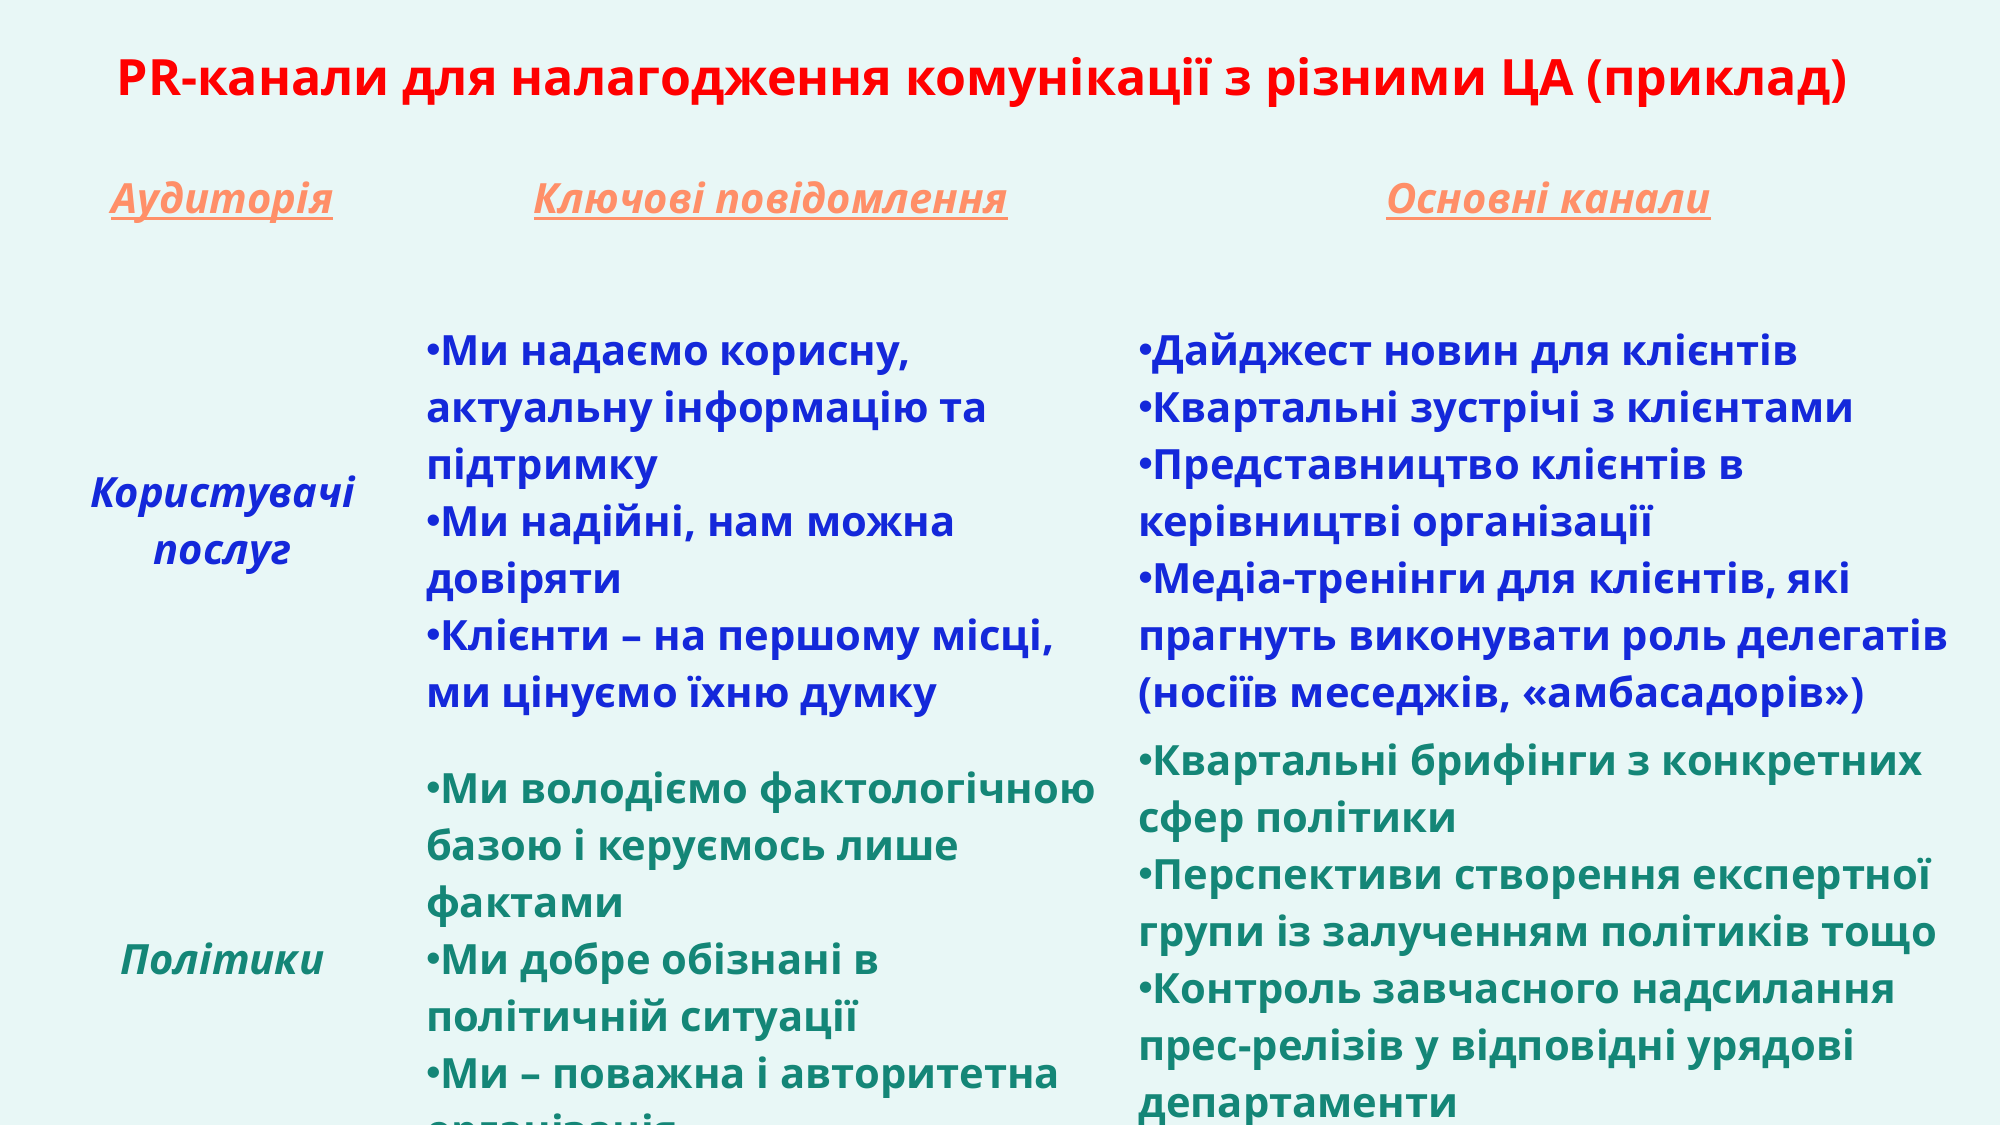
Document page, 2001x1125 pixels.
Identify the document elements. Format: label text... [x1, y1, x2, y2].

table_header Ключові повідомлення [415, 113, 1127, 315]
table_header Основні канали [1127, 80, 1970, 315]
text_box PR-канали для налагодження комунікації з різними ЦА (приклад) [30, 37, 1935, 113]
table_cell Дайджест новин для клієнтів Квартальні зустрічі з клієнтами Представництво клієнтів в керівництві організації Медіа-тренінги для клієнтів, які прагнуть виконувати роль делегатів (носіїв меседжів, «амбасадорів») [1127, 315, 1970, 725]
table_cell Ми надаємо корисну, актуальну інформацію та підтримку Ми надійні, нам можна довіряти Клієнти – на першому місці, ми цінуємо їхню думку [415, 315, 1127, 725]
table_cell Користувачі послуг [30, 315, 415, 725]
table_cell Квартальні брифінги з конкретних сфер політики Перспективи створення експертної групи із залученням політиків тощо Контроль завчасного надсилання прес-релізів у відповідні урядові департаменти Позитивні відгуки в медіа [1127, 725, 1970, 1125]
table_header Аудиторія [30, 113, 415, 315]
table_cell Політики [30, 725, 415, 1125]
table_cell Ми володіємо фактологічною базою і керуємось лише фактами Ми добре обізнані в політичній ситуації Ми – поважна і авторитетна організація [415, 725, 1127, 1125]
